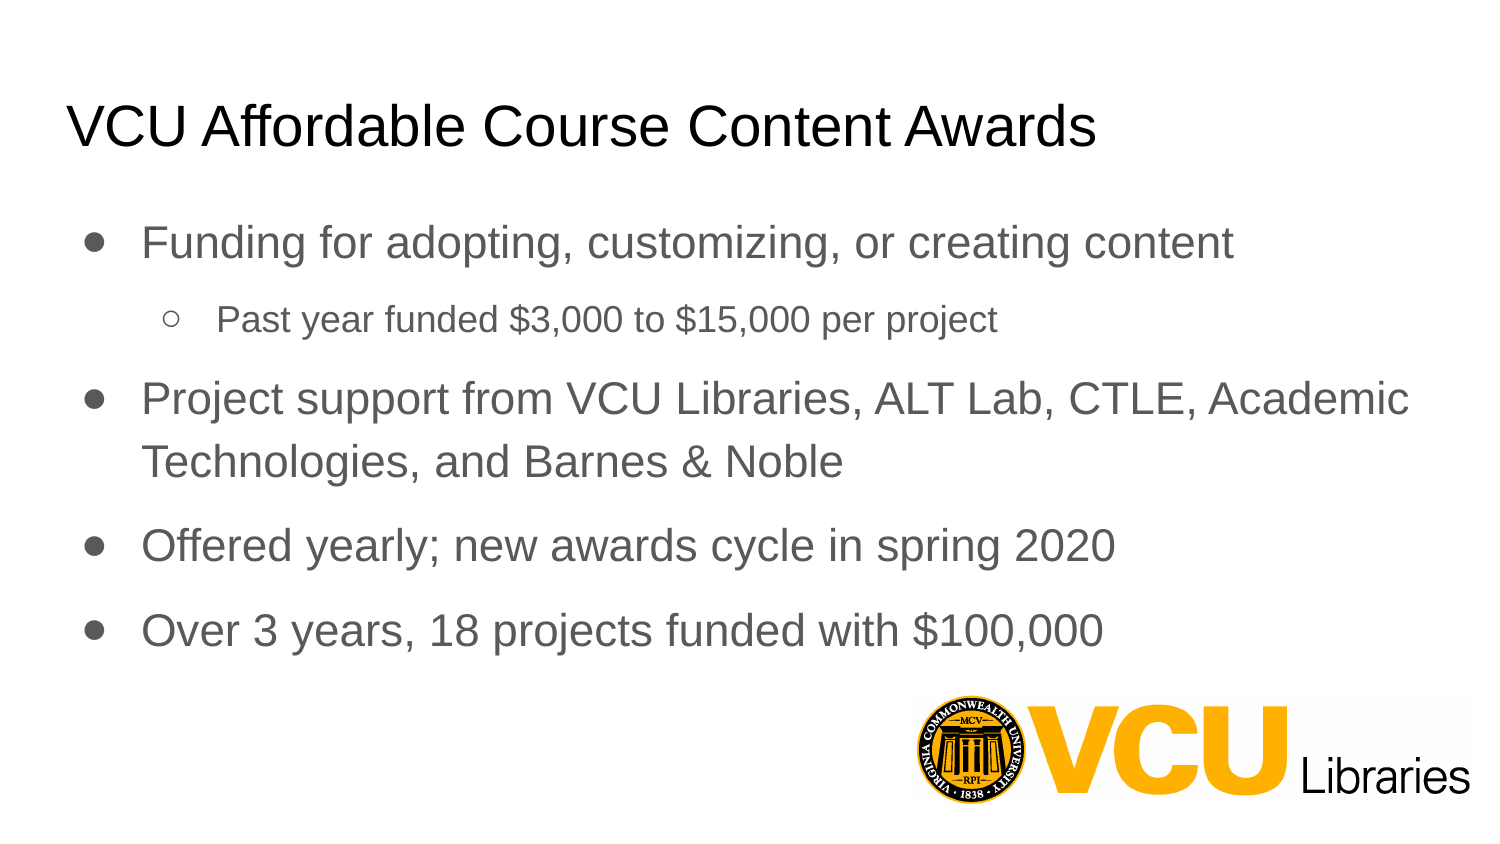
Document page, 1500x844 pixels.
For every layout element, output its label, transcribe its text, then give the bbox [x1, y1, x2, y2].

picture [915, 694, 1470, 804]
title VCU Affordable Course Content Awards [51, 72, 1449, 167]
list Funding for adopting, customizing, or creating content Past year funded $3,000 to $15,000 per project Project support from VCU Libraries, ALT Lab, CTLE, Academic Technologies, and Barnes & Noble Offered yearly; new awards cycle in spring 2020 Over 3 years, 18 projects funded with $100,000 [51, 189, 1449, 750]
